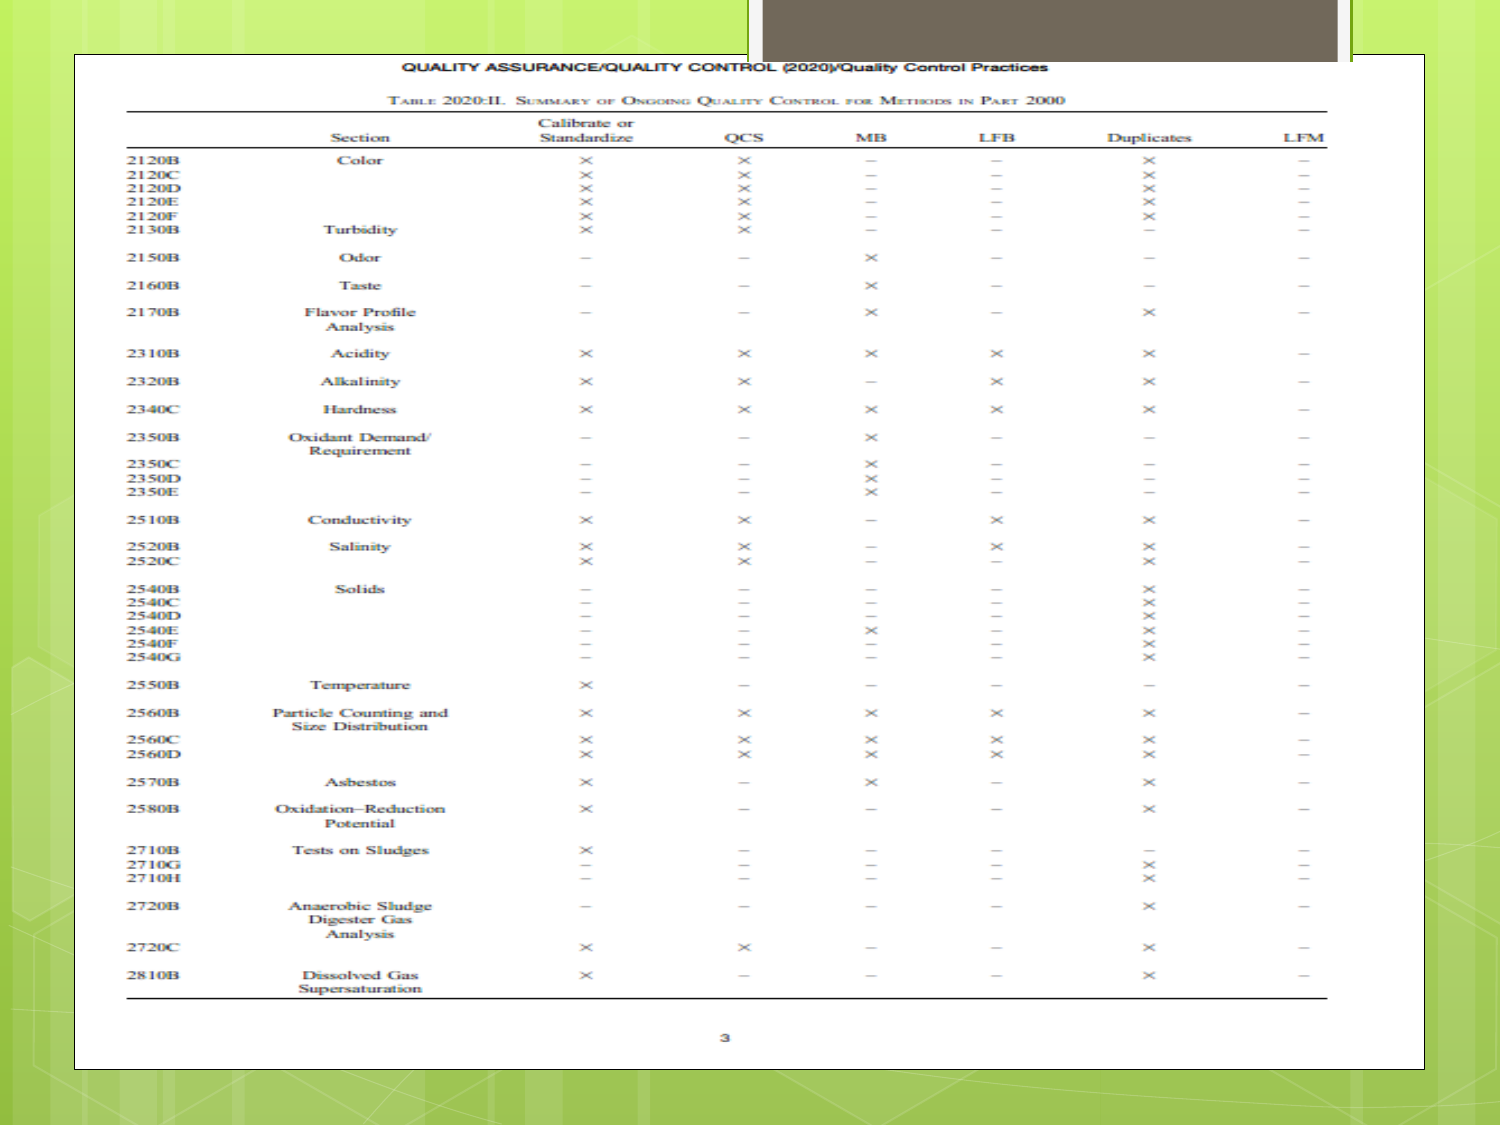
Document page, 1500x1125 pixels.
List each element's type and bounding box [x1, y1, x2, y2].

picture [87, 62, 1376, 1051]
